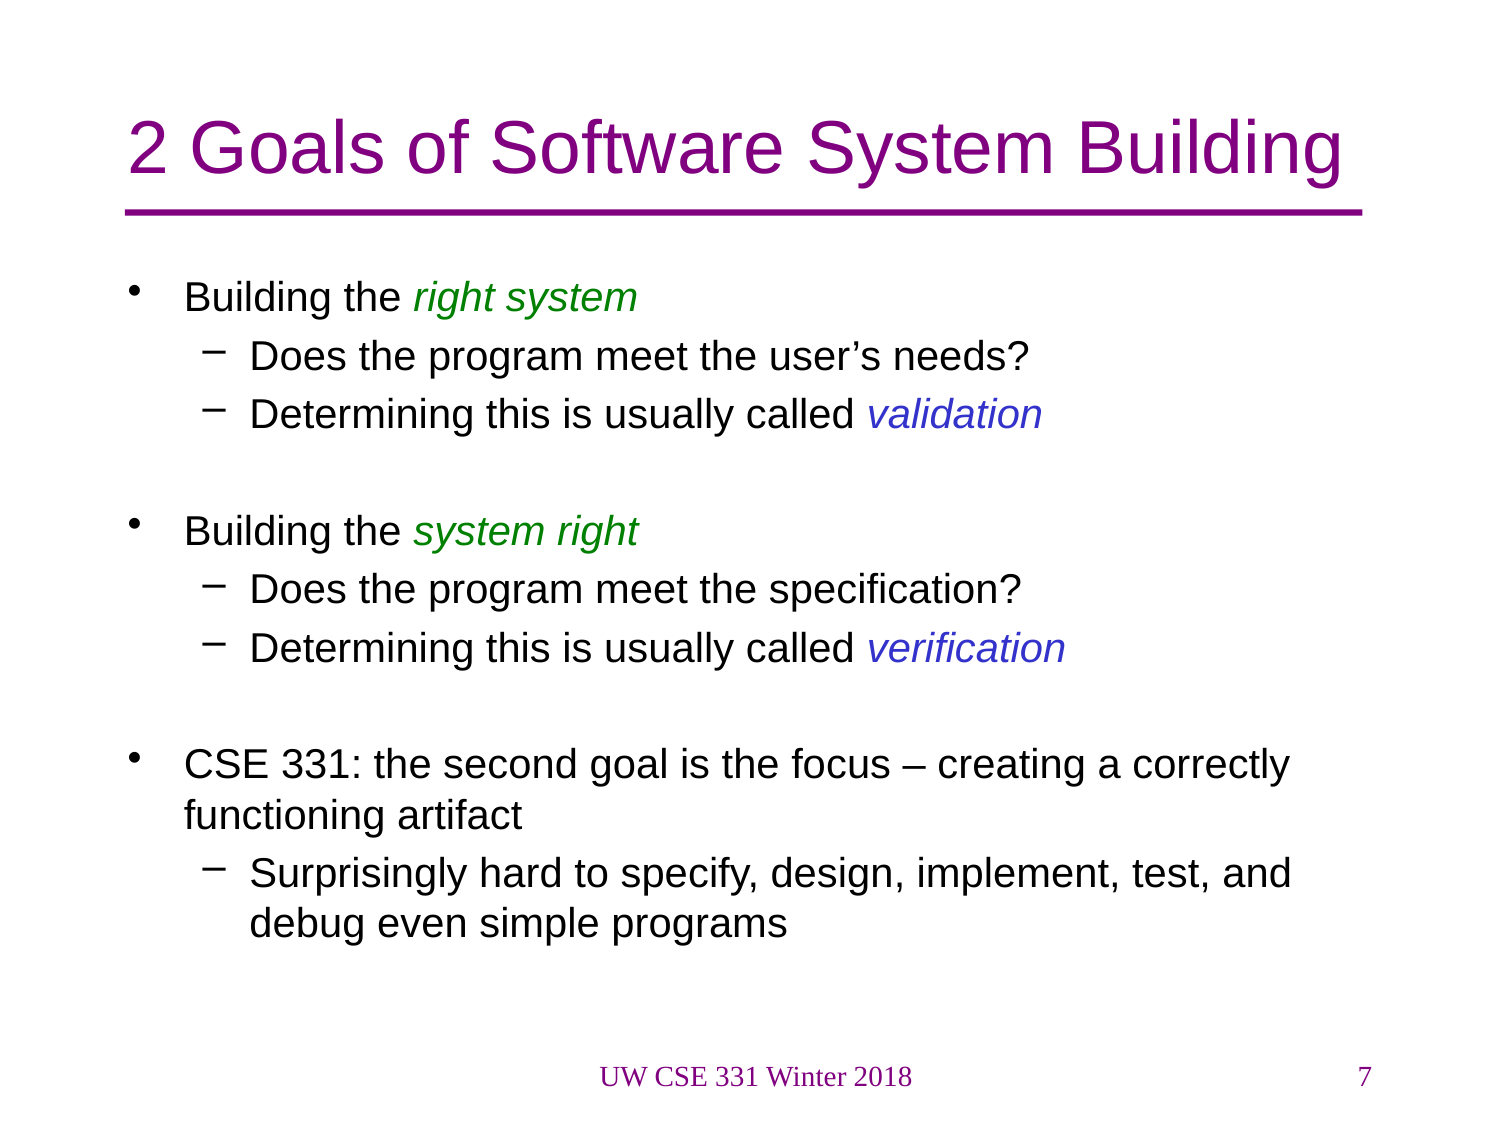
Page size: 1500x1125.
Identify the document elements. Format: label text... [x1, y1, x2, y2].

slide_number 7 [1074, 1049, 1388, 1125]
list Building the right system Does the program meet the user’s needs? Determining this is usually called validation Building the system right Does the program meet the specification? Determining this is usually called verification CSE 331: the second goal is the focus – creating a correctly functioning artifact Surprisingly hard to specify, design, implement, test, and debug even simple programs [112, 262, 1388, 1000]
footer UW CSE 331 Winter 2018 [474, 1049, 1038, 1125]
title 2 Goals of Software System Building [112, 50, 1388, 238]
